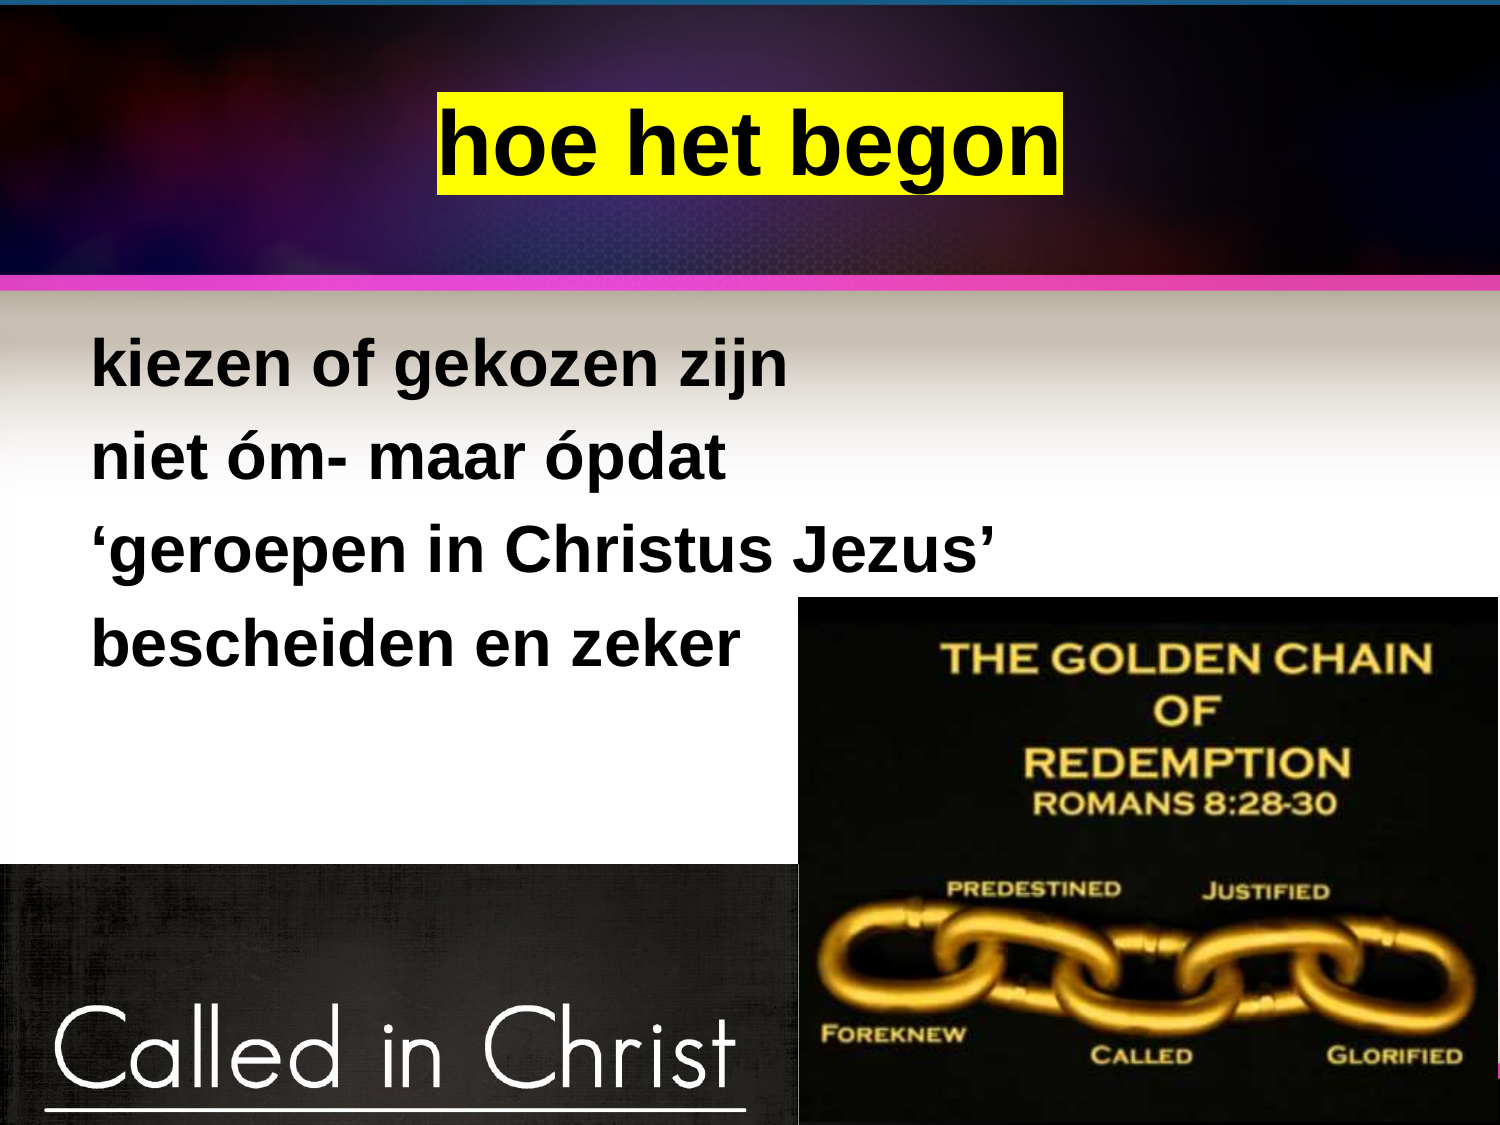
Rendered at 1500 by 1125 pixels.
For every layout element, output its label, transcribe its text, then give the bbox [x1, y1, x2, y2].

title hoe het begon [75, 45, 1425, 233]
picture [0, 0, 1500, 1125]
list kiezen of gekozen zijn niet óm- maar ópdat ‘geroepen in Christus Jezus’ bescheiden en zeker [75, 312, 1425, 863]
